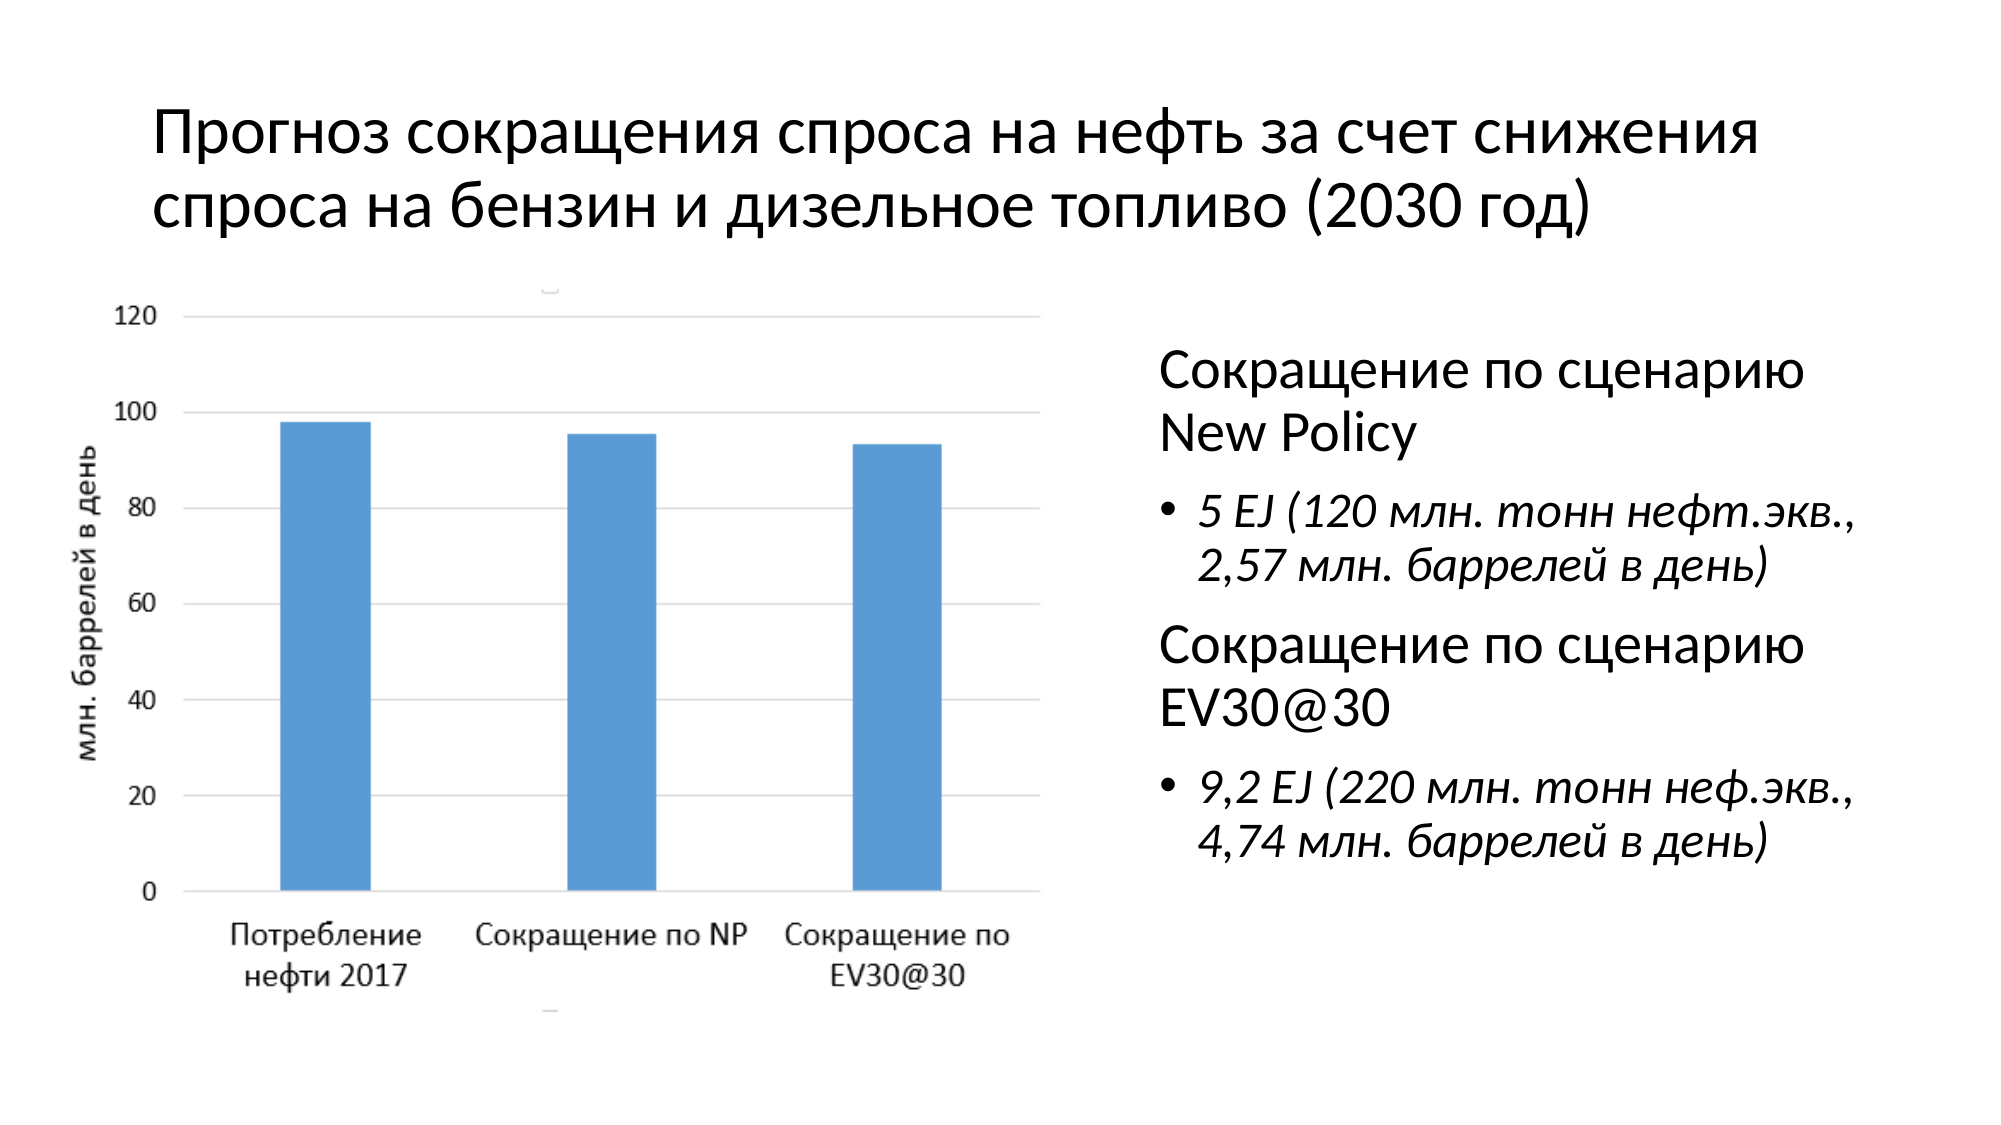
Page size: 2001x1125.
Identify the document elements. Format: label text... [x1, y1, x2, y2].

title Прогноз сокращения спроса на нефть за счет снижения спроса на бензин и дизельное топливо (2030 год) [137, 59, 1863, 278]
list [55, 289, 1048, 1012]
list Сокращение по сценарию New Policy 5 EJ (120 млн. тонн нефт.экв., 2,57 млн. баррелей в день) Сокращение по сценарию EV30@30 9,2 EJ (220 млн. тонн неф.экв., 4,74 млн. баррелей в день) [1144, 330, 1923, 937]
